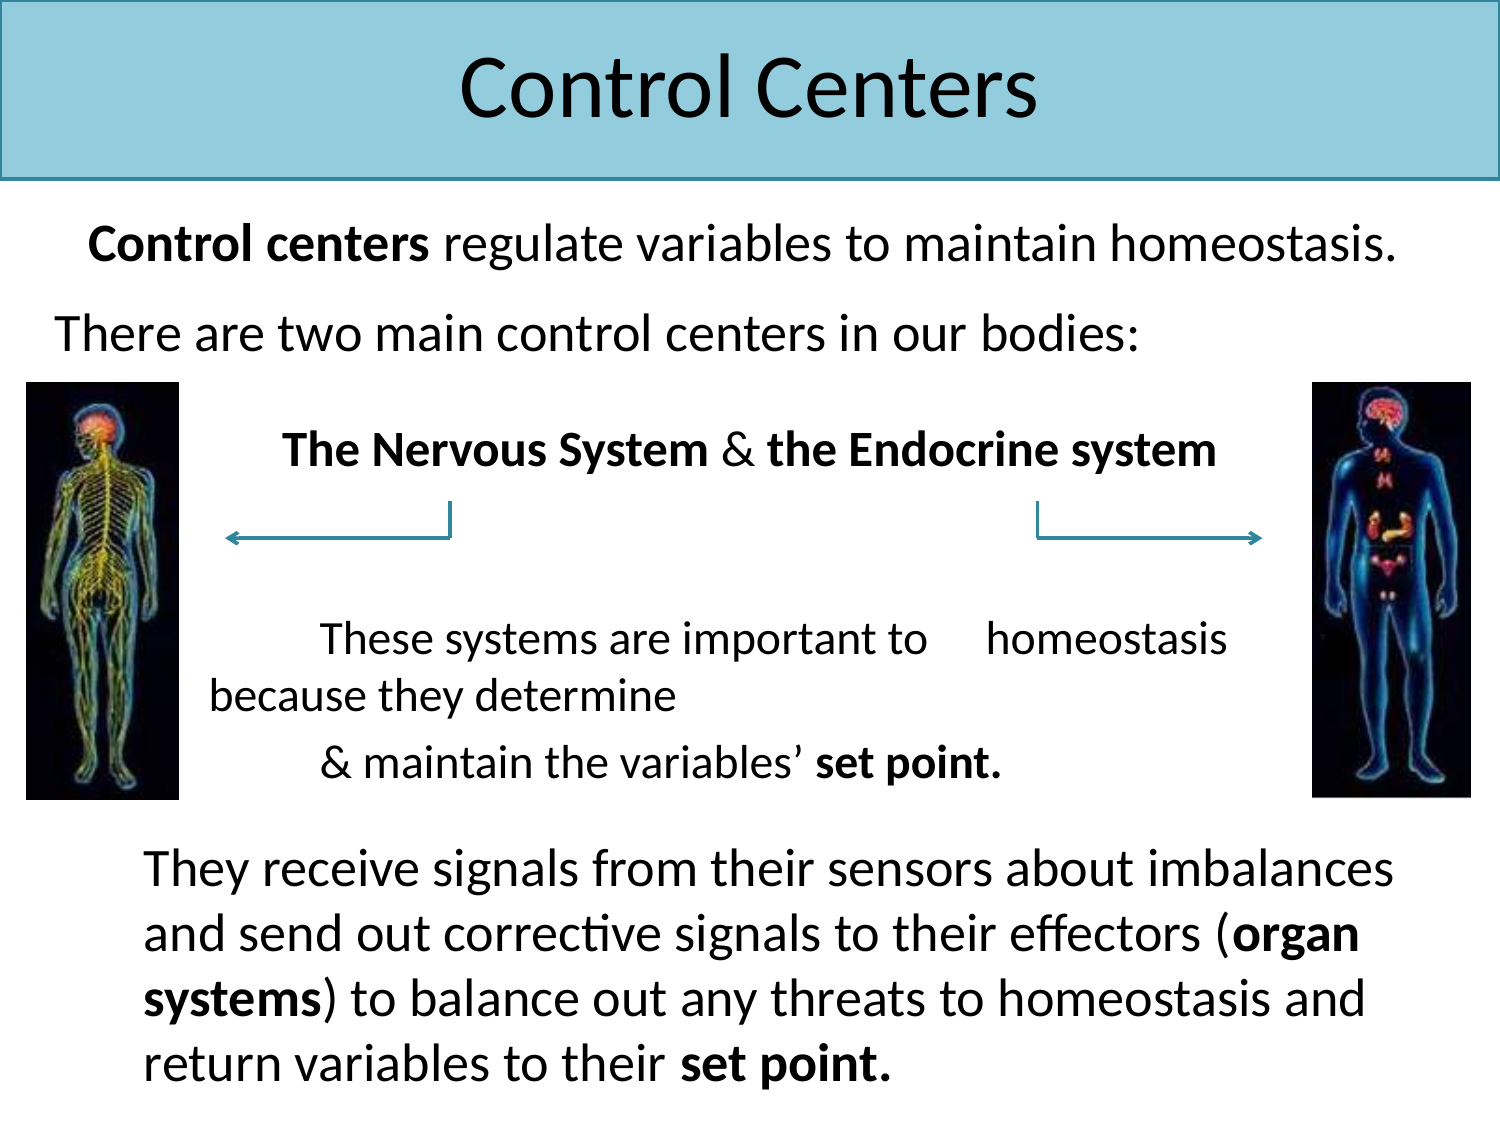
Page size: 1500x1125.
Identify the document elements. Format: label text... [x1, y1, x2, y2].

list The Nervous System & the Endocrine system These systems are important to homeostasis because they determine & maintain the variables’ set point. [193, 408, 1307, 800]
text_box Control Centers [74, 0, 1425, 163]
picture [25, 381, 179, 801]
text_box [0, 0, 1500, 181]
picture [1312, 381, 1471, 801]
text_box They receive signals from their sensors about imbalances and send out corrective signals to their effectors (organ systems) to balance out any threats to homeostasis and return variables to their set point. [128, 824, 1429, 1100]
text_box Control centers regulate variables to maintain homeostasis. There are two main control centers in our bodies: [40, 200, 1460, 370]
